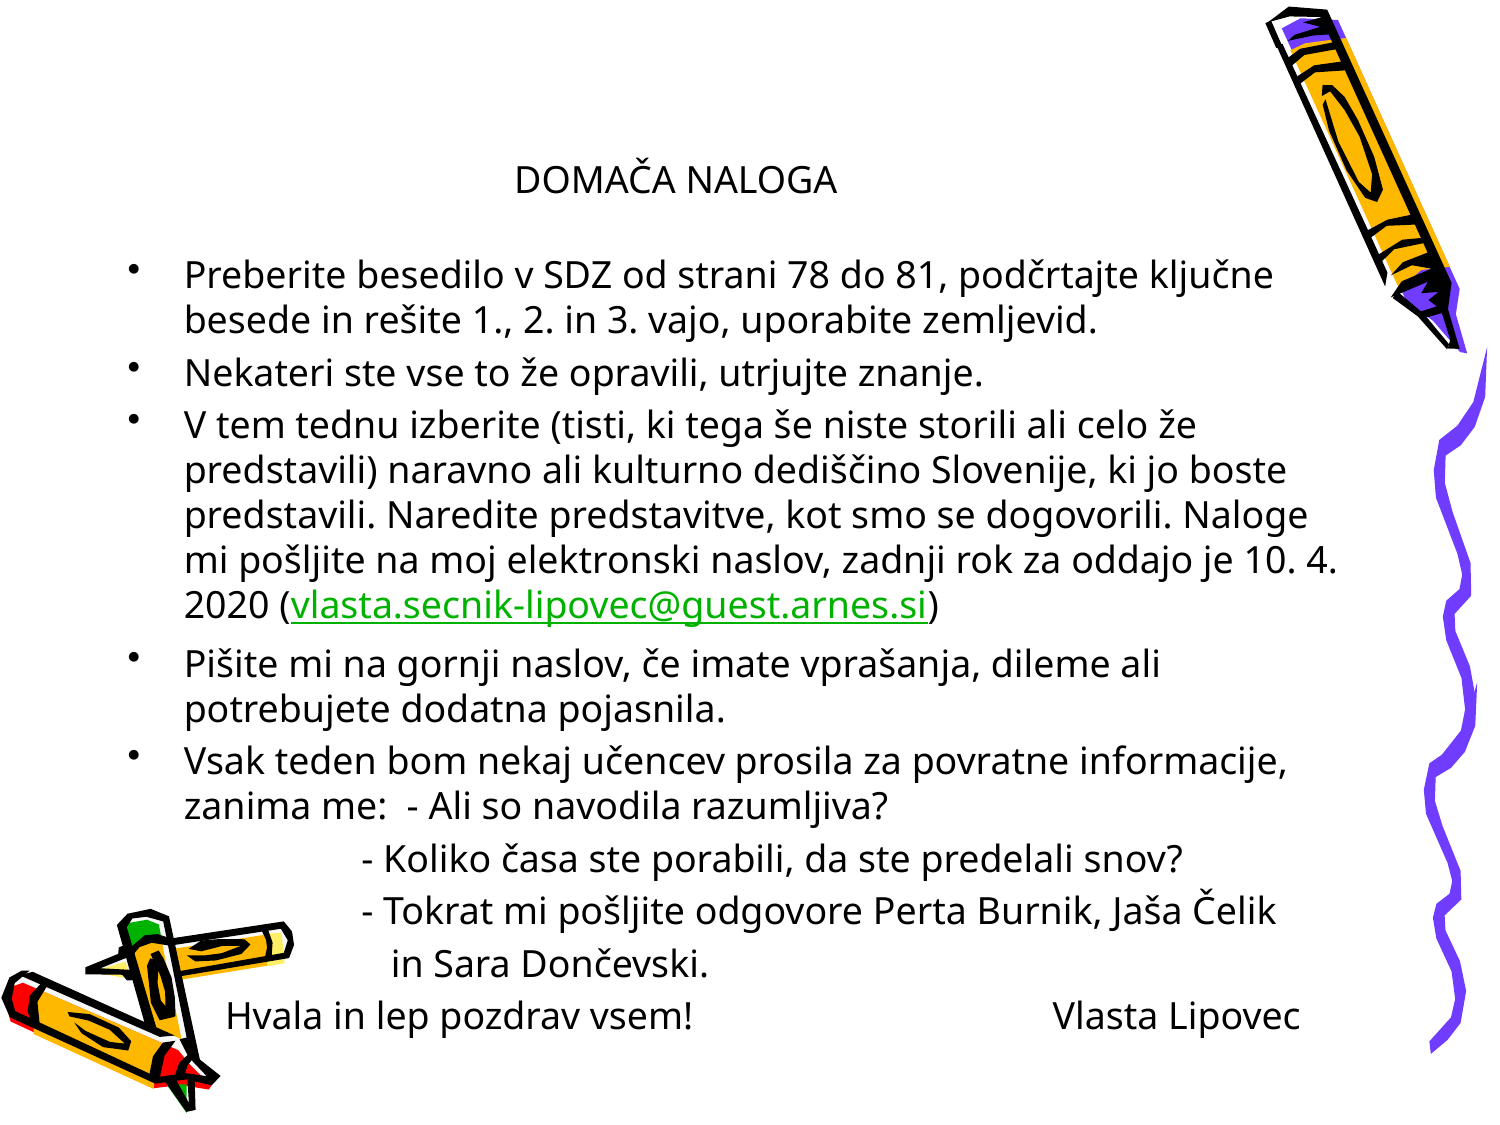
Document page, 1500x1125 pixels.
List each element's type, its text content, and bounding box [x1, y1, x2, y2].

title DOMAČA NALOGA [112, 24, 1240, 209]
list Preberite besedilo v SDZ od strani 78 do 81, podčrtajte ključne besede in rešite 1., 2. in 3. vajo, uporabite zemljevid. Nekateri ste vse to že opravili, utrjujte znanje. V tem tednu izberite (tisti, ki tega še niste storili ali celo že predstavili) naravno ali kulturno dediščino Slovenije, ki jo boste predstavili. Naredite predstavitve, kot smo se dogovorili. Naloge mi pošljite na moj elektronski naslov, zadnji rok za oddajo je 10. 4. 2020 (vlasta.secnik-lipovec@guest.arnes.si) Pišite mi na gornji naslov, če imate vprašanja, dileme ali potrebujete dodatna pojasnila. Vsak teden bom nekaj učencev prosila za povratne informacije, zanima me: - Ali so navodila razumljiva? - Koliko časa ste porabili, da ste predelali snov? - Tokrat mi pošljite odgovore Perta Burnik, Jaša Čelik in Sara Dončevski. Hvala in lep pozdrav vsem! Vlasta Lipovec [112, 243, 1376, 1048]
